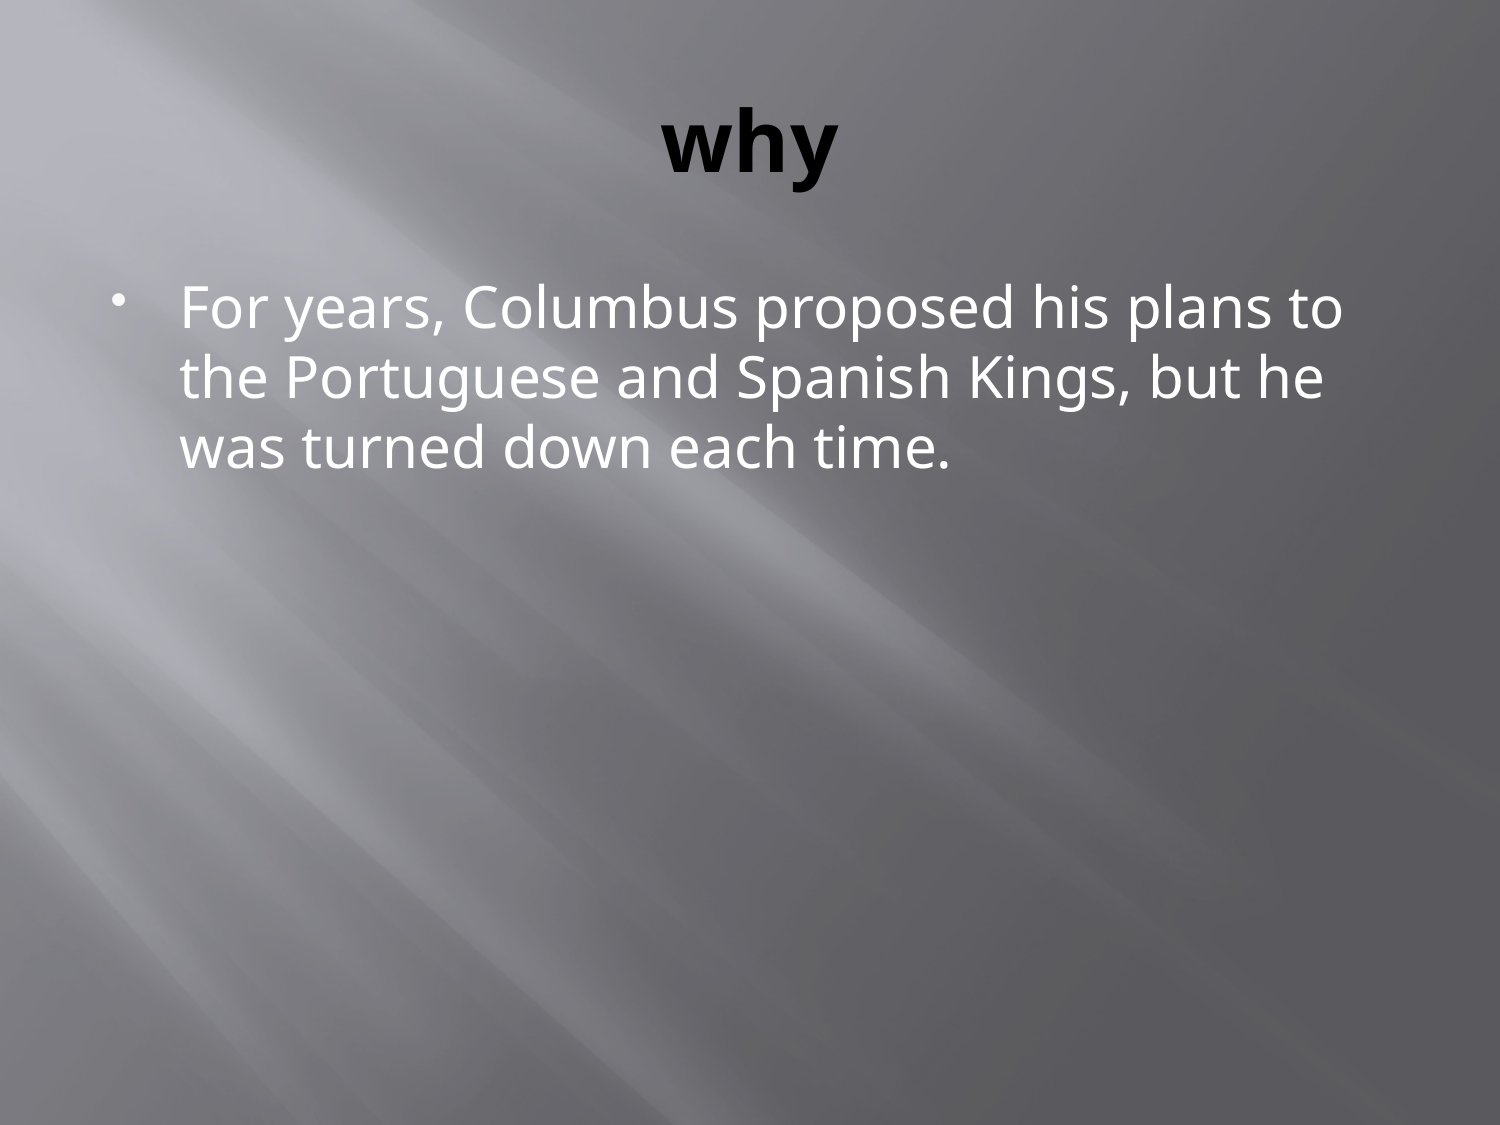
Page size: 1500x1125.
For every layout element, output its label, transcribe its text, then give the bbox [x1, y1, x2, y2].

title why [75, 45, 1425, 233]
list For years, Columbus proposed his plans to the Portuguese and Spanish Kings, but he was turned down each time. [75, 262, 1425, 1035]
